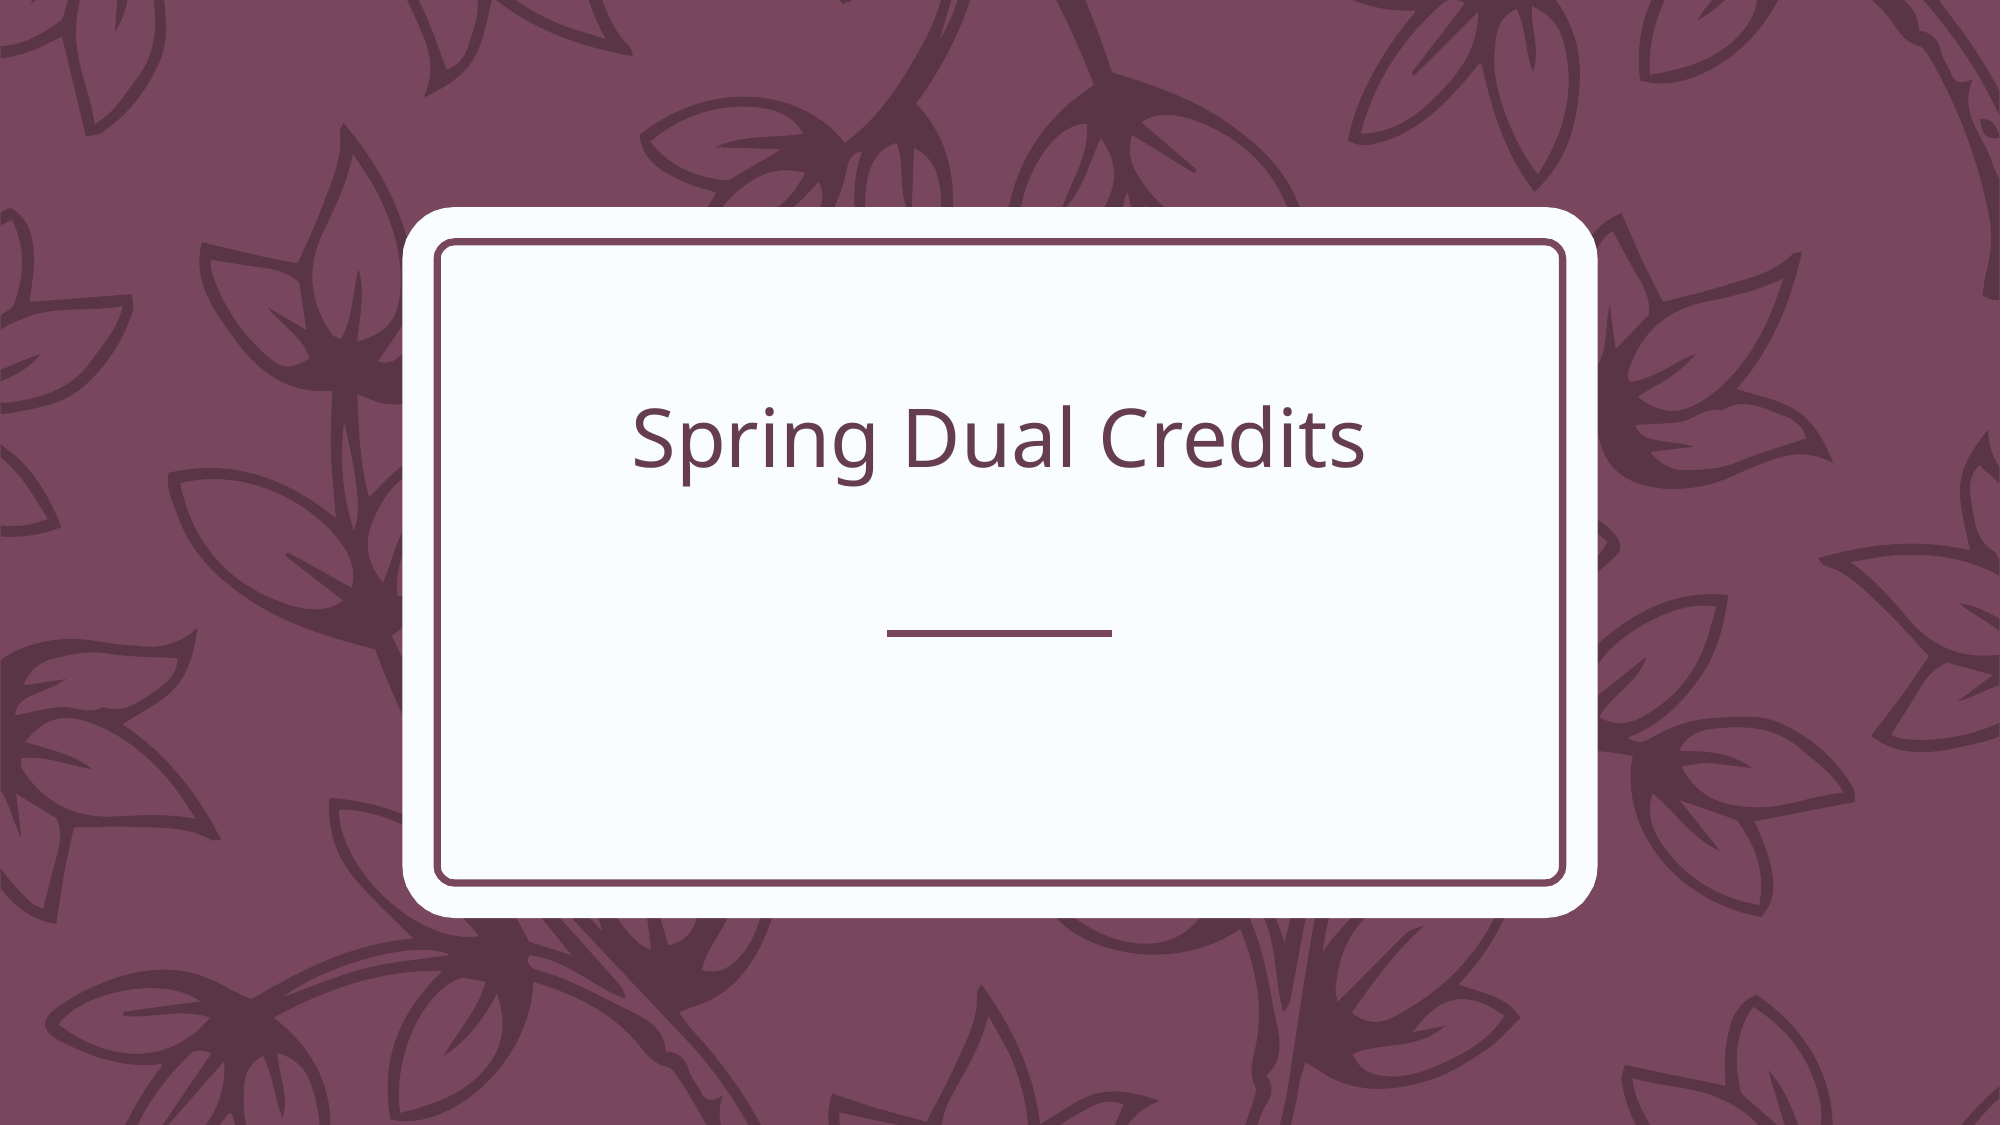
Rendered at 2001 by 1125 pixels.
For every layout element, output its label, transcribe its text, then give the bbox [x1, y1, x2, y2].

title Spring Dual Credits [518, 373, 1480, 676]
